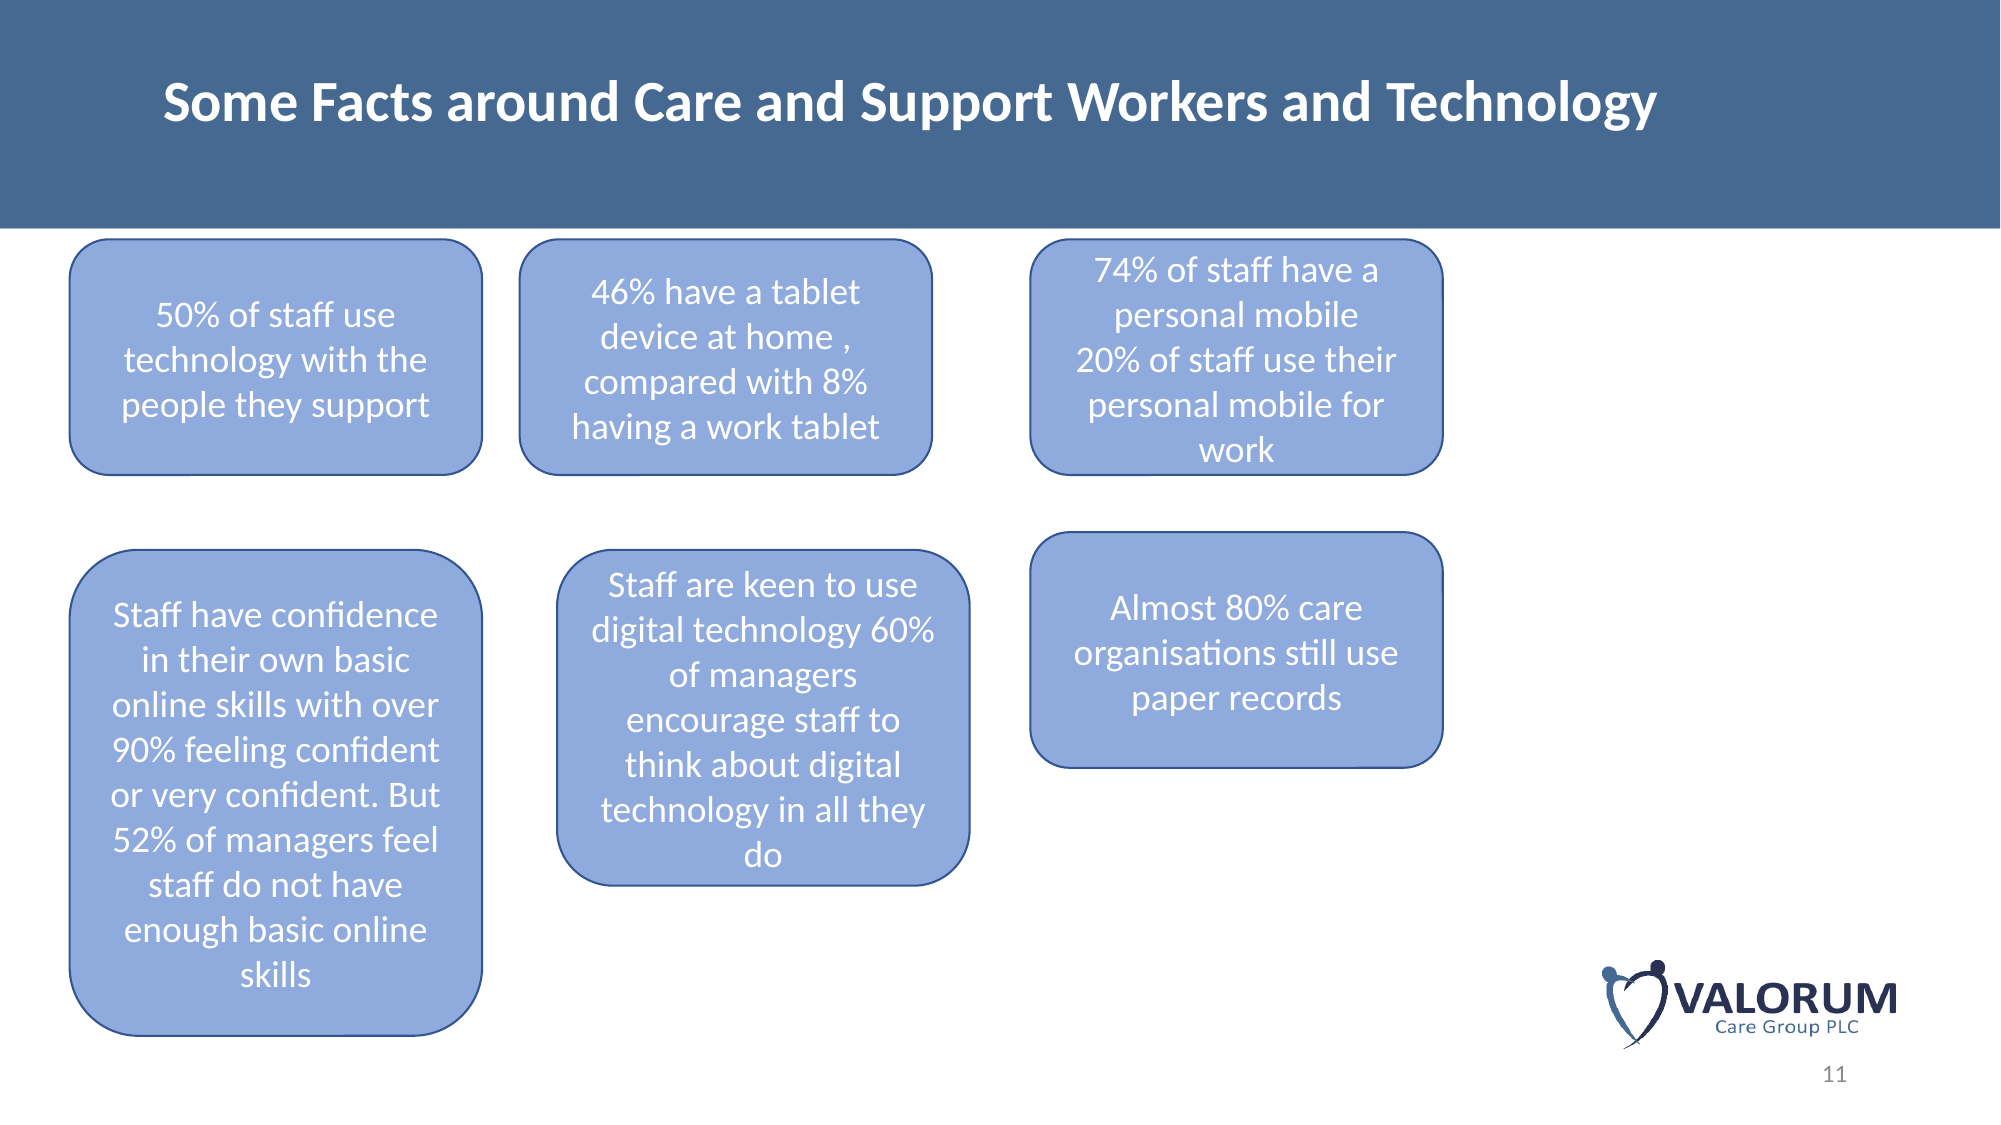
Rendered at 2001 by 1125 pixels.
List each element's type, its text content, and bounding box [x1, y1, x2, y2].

text_box Almost 80% care organisations still use paper records [1029, 531, 1444, 769]
slide_number 11 [1412, 1042, 1863, 1103]
text_box Staff have confidence in their own basic online skills with over 90% feeling confident or very confident. But 52% of managers feel staff do not have enough basic online skills [68, 548, 484, 1037]
text_box 74% of staff have a personal mobile 20% of staff use their personal mobile for work [1029, 238, 1444, 477]
text_box 50% of staff use technology with the people they support [68, 238, 484, 477]
text_box Staff are keen to use digital technology 60% of managers encourage staff to think about digital technology in all they do [556, 548, 971, 887]
text_box 46% have a tablet device at home , compared with 8% having a work tablet [518, 238, 934, 477]
picture [0, 0, 2001, 1125]
title Some Facts around Care and Support Workers and Technology [137, 22, 1863, 183]
